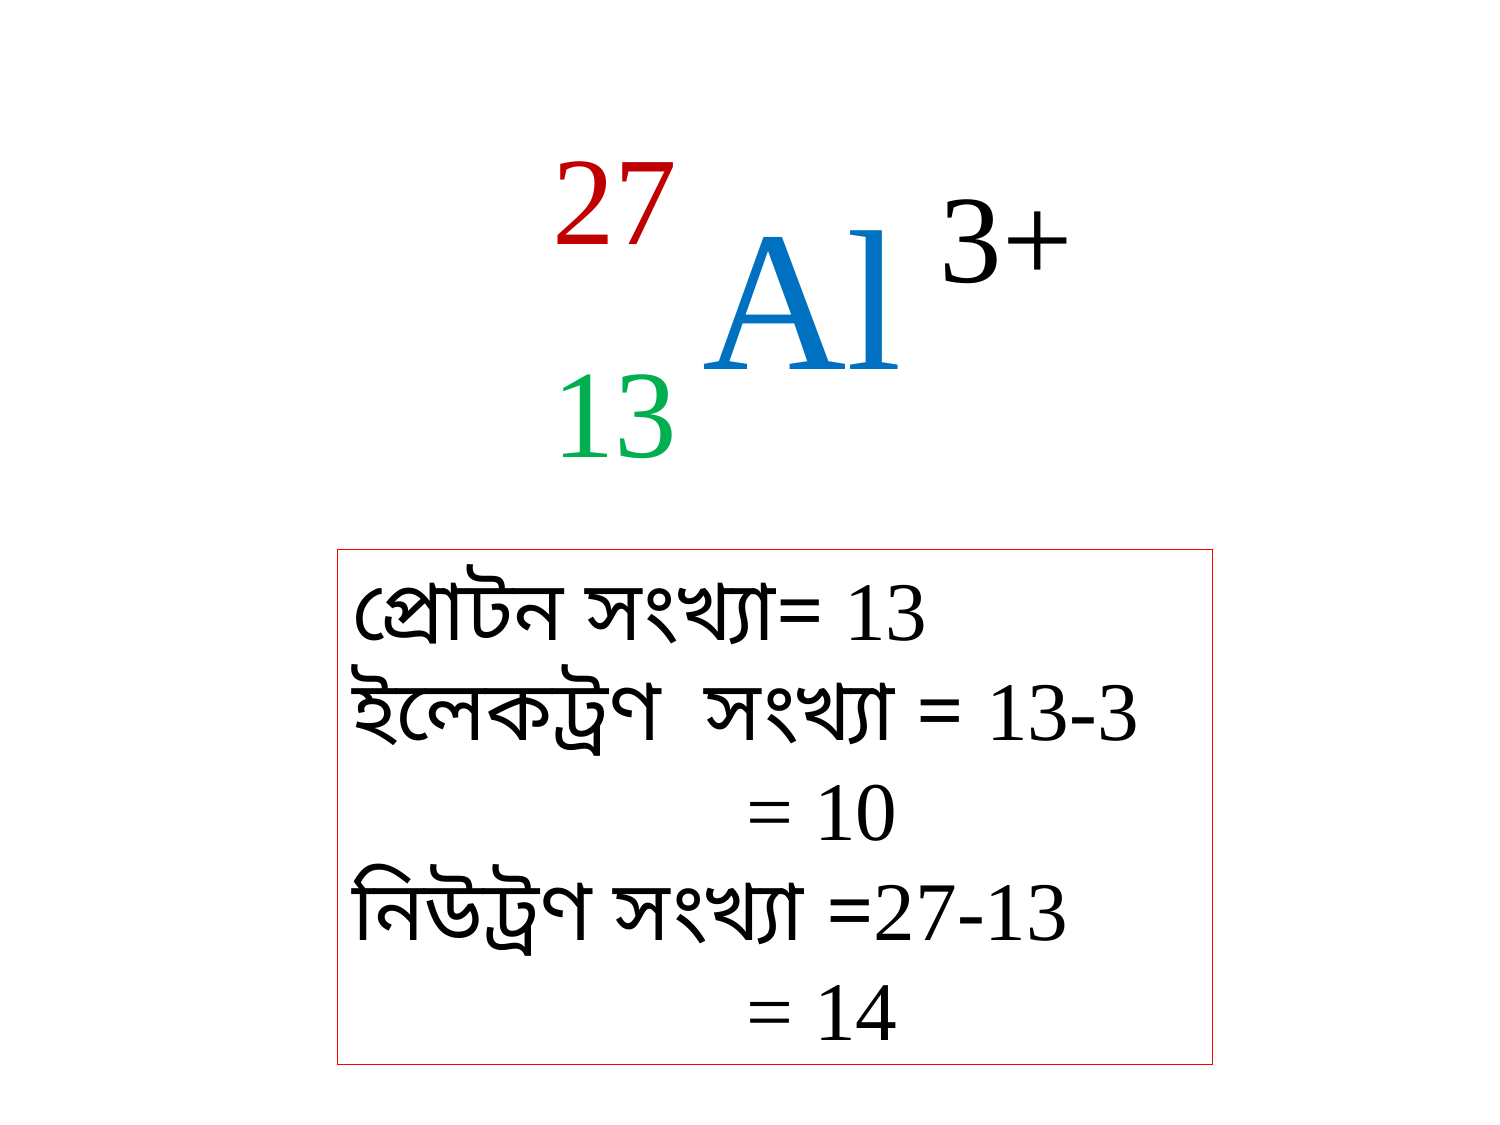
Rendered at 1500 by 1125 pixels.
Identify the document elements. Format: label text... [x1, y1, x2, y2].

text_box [537, 112, 1101, 492]
text_box প্রোটন সংখ্যা= 13 ইলেকট্রণ সংখ্যা = 13-3 = 10 নিউট্রণ সংখ্যা =27-13 = 14 [337, 549, 1213, 1065]
